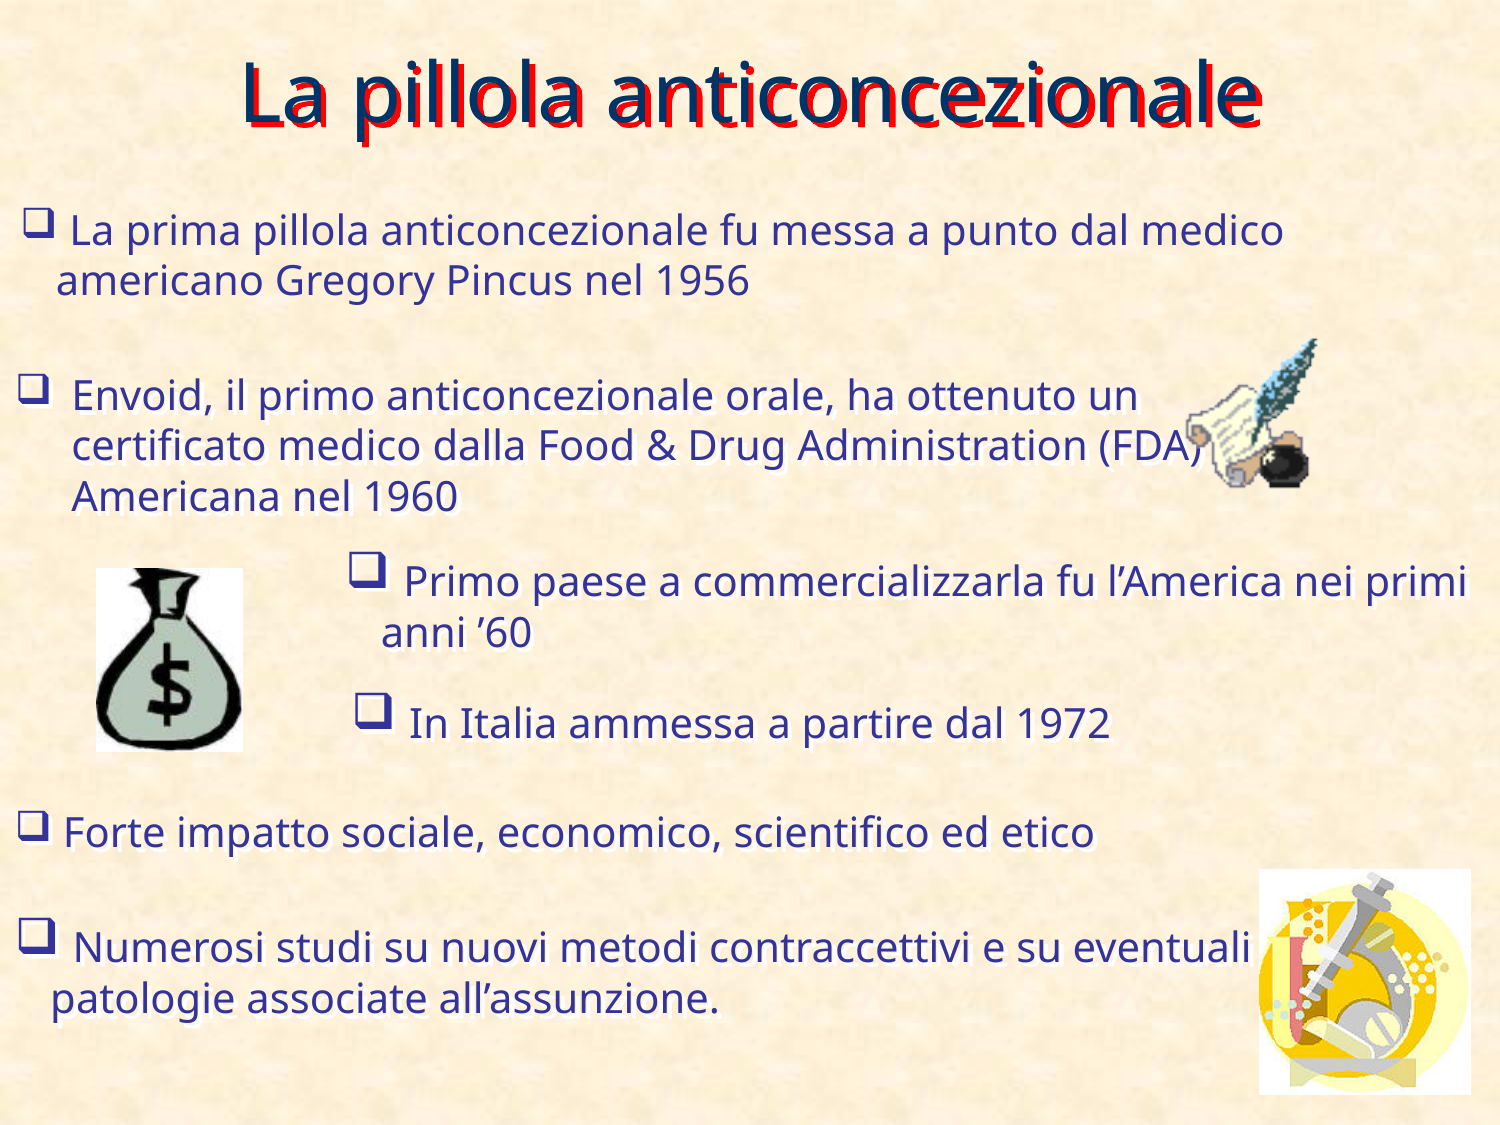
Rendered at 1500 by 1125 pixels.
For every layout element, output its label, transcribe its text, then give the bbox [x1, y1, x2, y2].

text_box Numerosi studi su nuovi metodi contraccettivi e su eventuali patologie associate all’assunzione. [0, 904, 1254, 1030]
text_box Primo paese a commercializzarla fu l’America nei primi anni ’60 [330, 538, 1495, 664]
title La pillola anticoncezionale [74, 0, 1426, 184]
text_box In Italia ammessa a partire dal 1972 [336, 680, 1193, 756]
text_box Forte impatto sociale, economico, scientifico ed etico [0, 798, 1152, 864]
picture [0, 0, 1500, 1125]
list Envoid, il primo anticoncezionale orale, ha ottenuto un certificato medico dalla Food & Drug Administration (FDA) Americana nel 1960 [0, 361, 1223, 528]
text_box La prima pillola anticoncezionale fu messa a punto dal medico americano Gregory Pincus nel 1956 [5, 196, 1471, 312]
